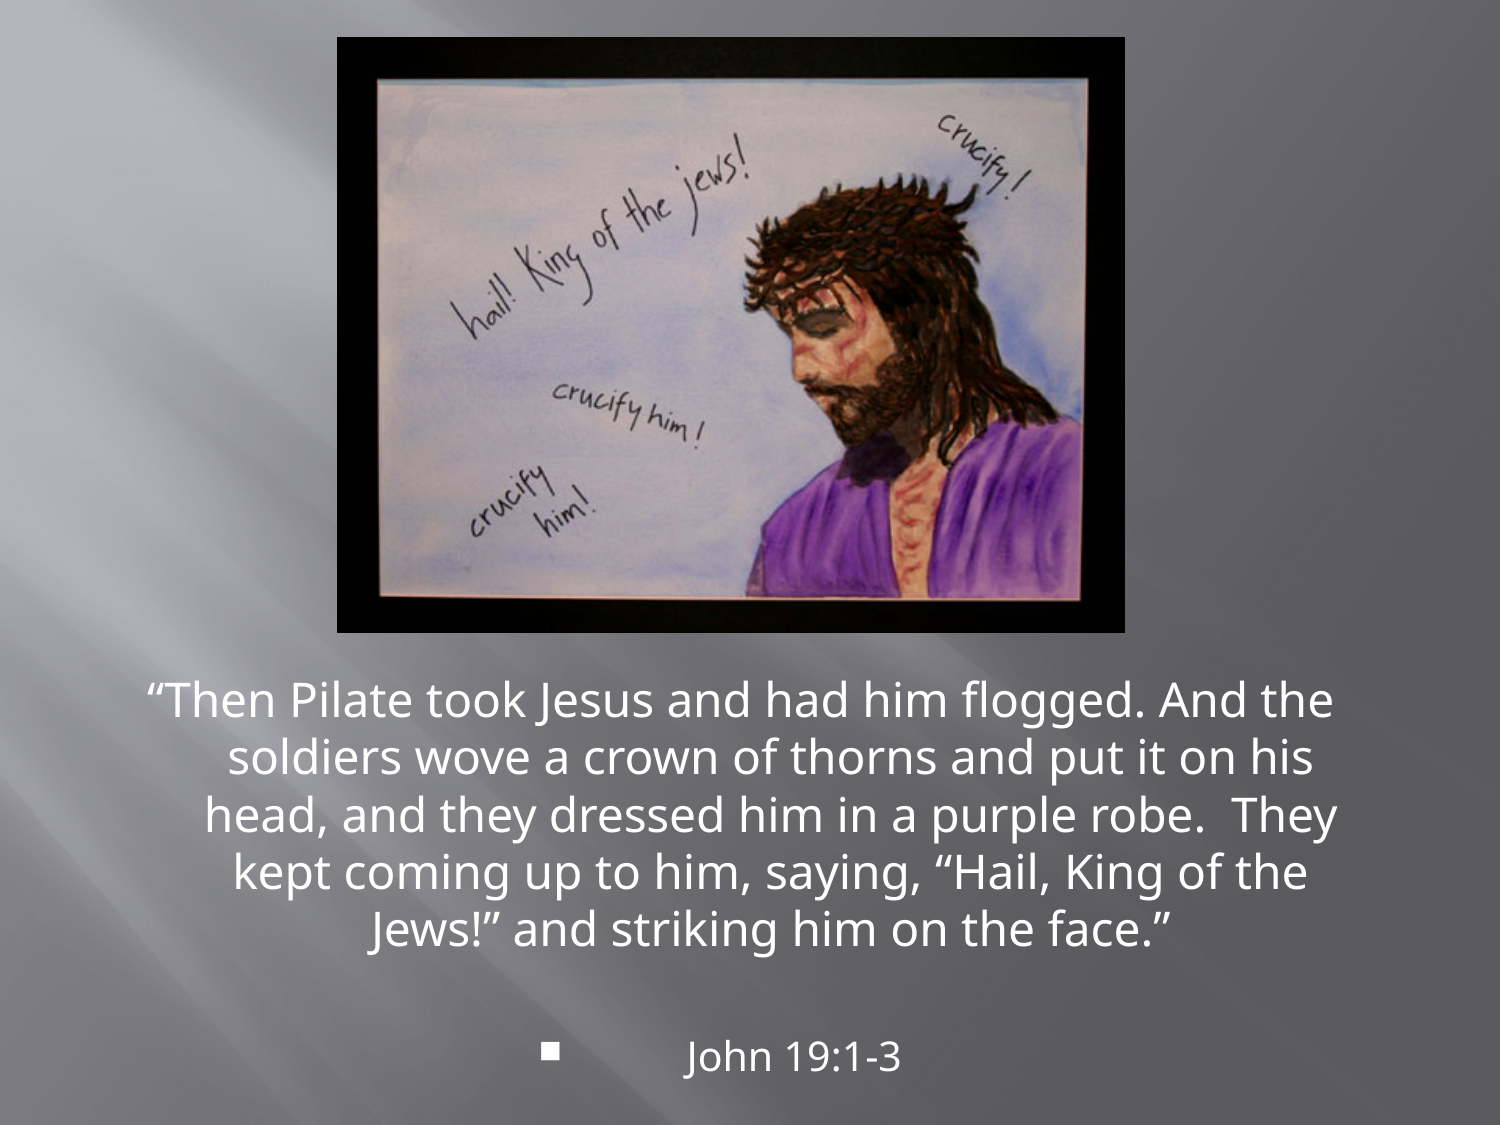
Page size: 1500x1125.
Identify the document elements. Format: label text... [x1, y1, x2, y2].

list “Then Pilate took Jesus and had him flogged. And the soldiers wove a crown of thorns and put it on his head, and they dressed him in a purple robe. They kept coming up to him, saying, “Hail, King of the Jews!” and striking him on the face.” John 19:1-3 [75, 662, 1388, 1088]
picture [337, 37, 1126, 634]
